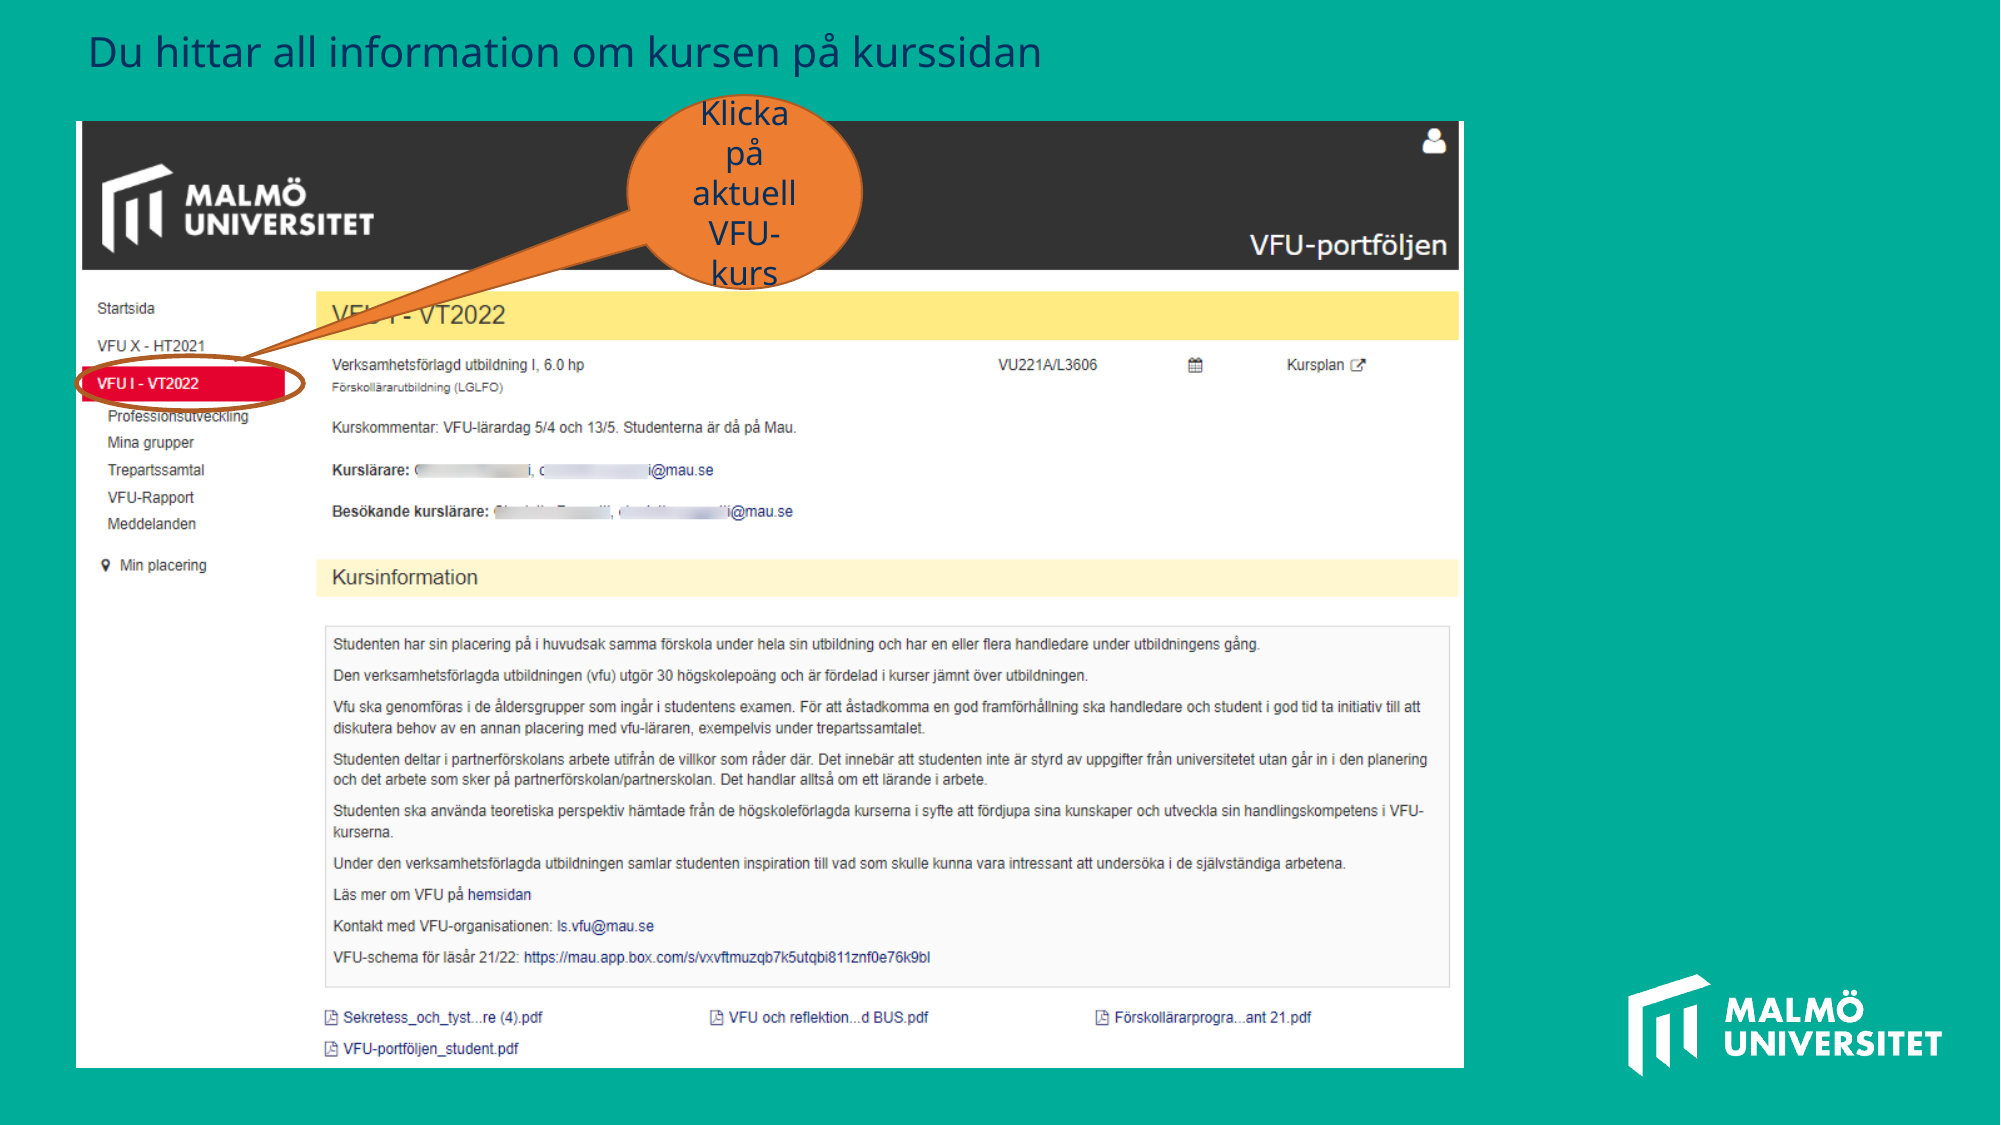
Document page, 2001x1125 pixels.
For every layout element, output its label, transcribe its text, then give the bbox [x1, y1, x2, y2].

picture [1628, 973, 1942, 1077]
text_box Du hittar all information om kursen på kurssidan [76, 25, 1179, 97]
text_box Klicka på aktuell VFU-kurs [663, 94, 827, 121]
picture [76, 121, 1464, 1068]
